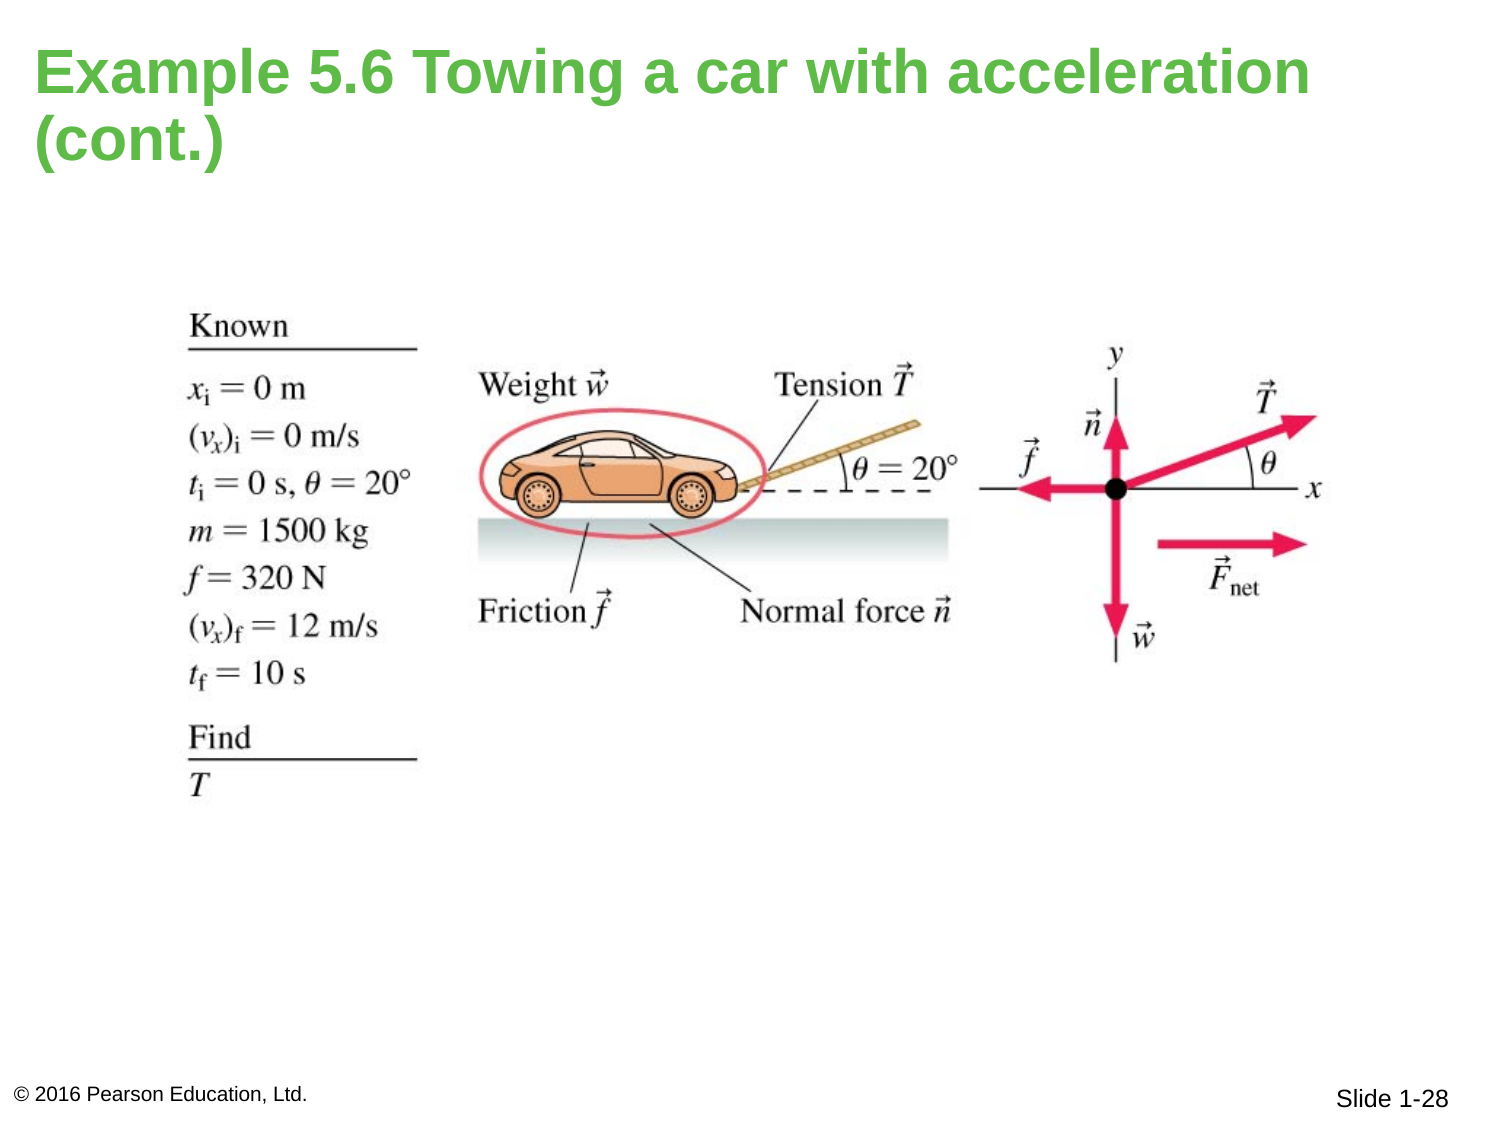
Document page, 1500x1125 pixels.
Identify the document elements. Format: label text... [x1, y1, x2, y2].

picture [166, 305, 1334, 808]
title Example 5.6 Towing a car with acceleration (cont.) [19, 31, 1464, 250]
slide_number © 2016 Pearson Education, Ltd. [0, 1063, 405, 1124]
